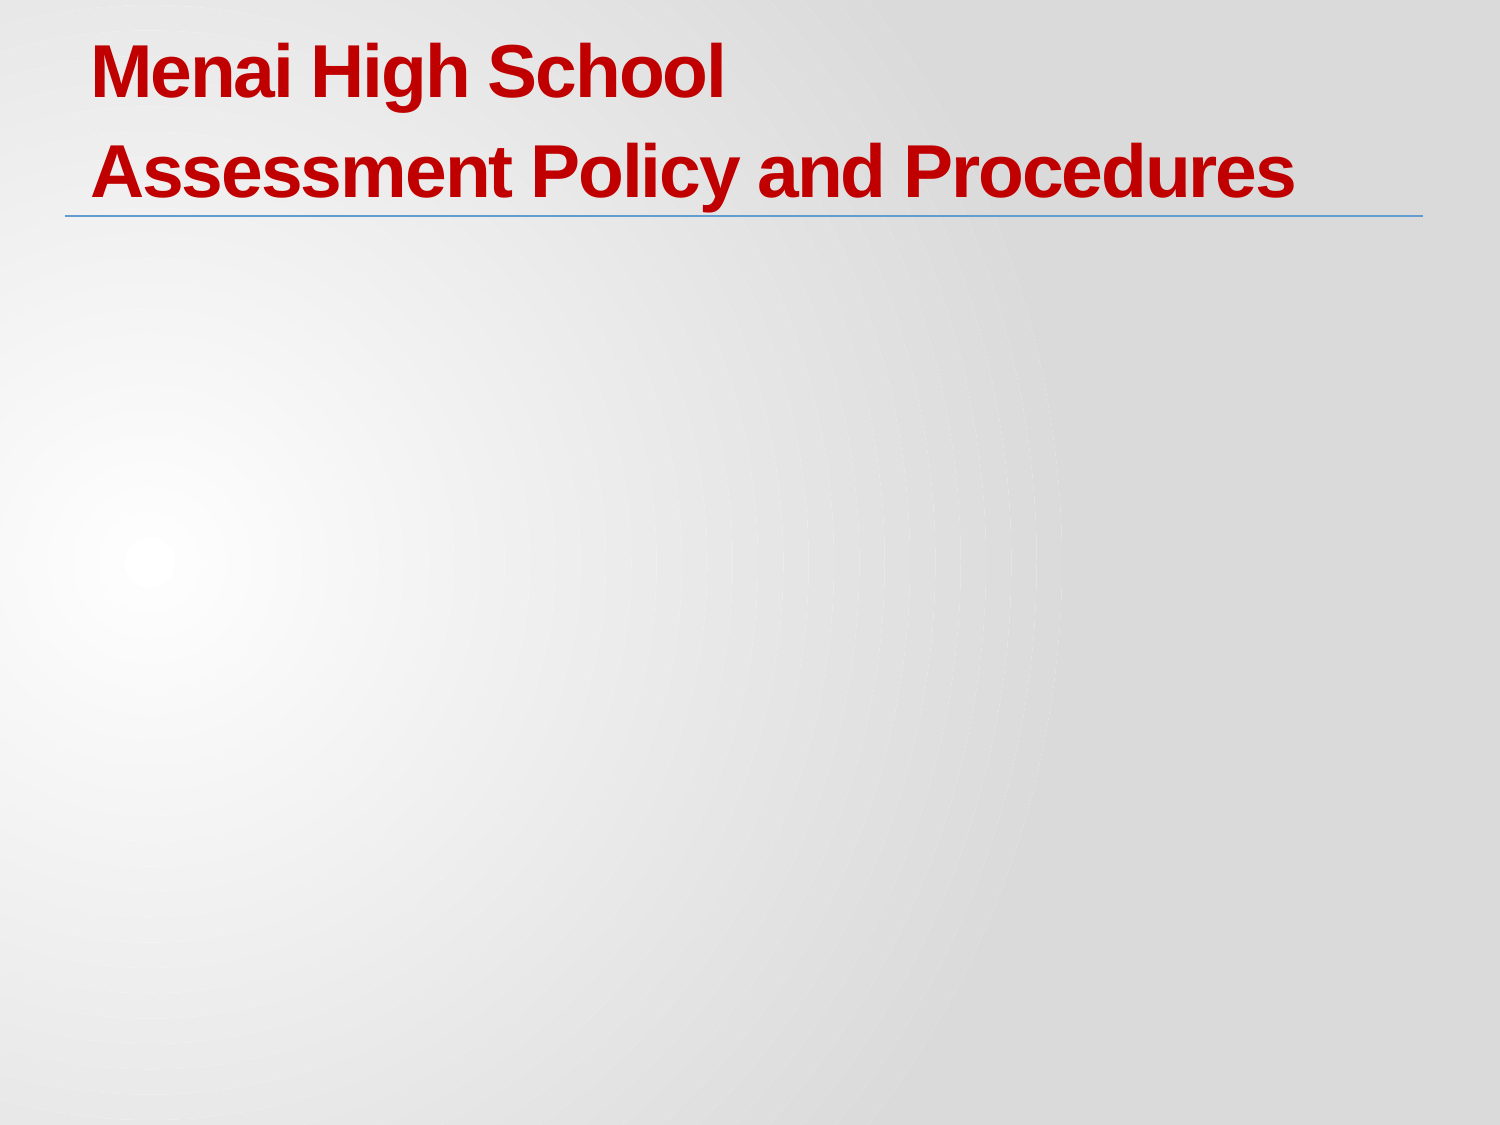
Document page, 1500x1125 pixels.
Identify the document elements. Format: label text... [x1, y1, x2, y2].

title Menai High School Assessment Policy and Procedures [75, 87, 1325, 275]
